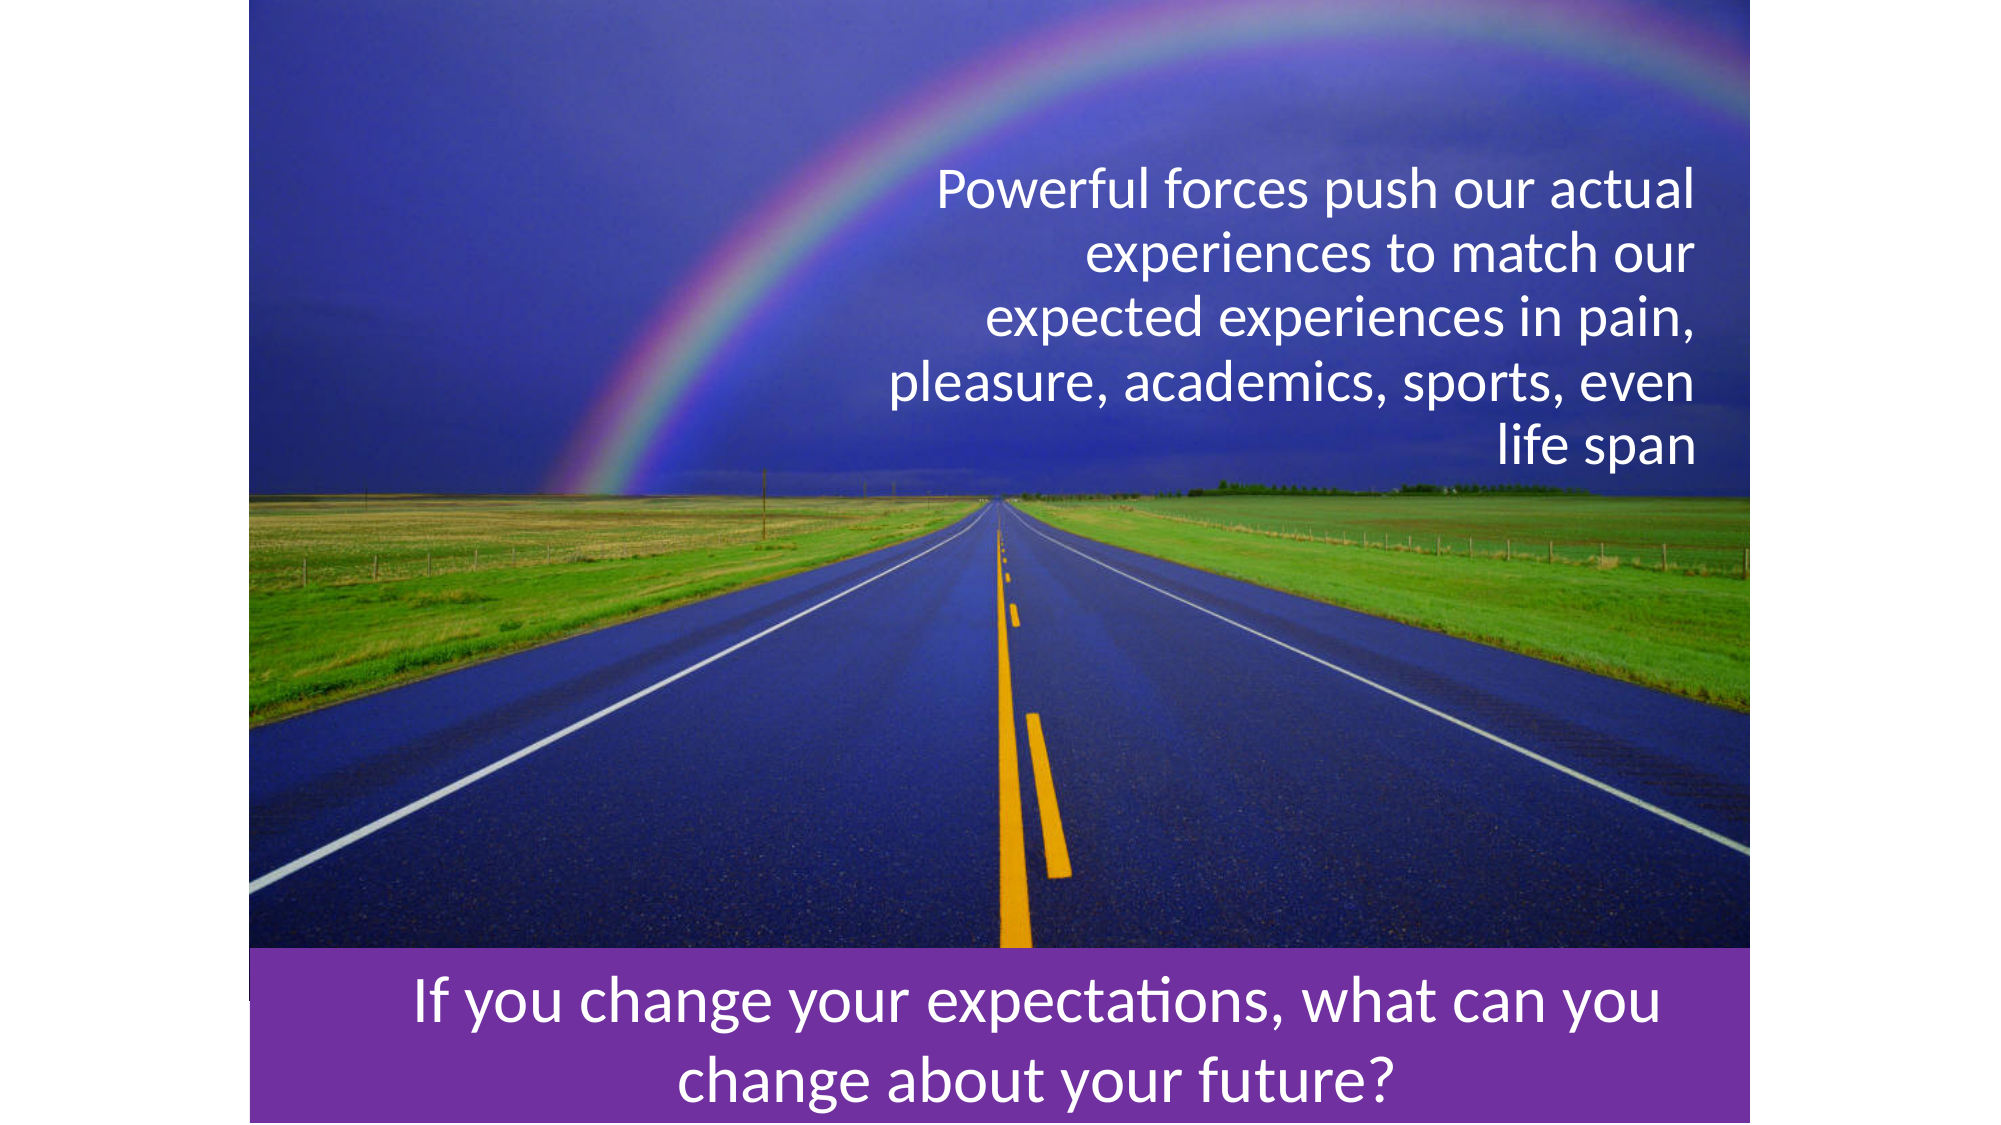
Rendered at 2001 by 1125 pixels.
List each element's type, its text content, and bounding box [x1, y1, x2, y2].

picture [249, 0, 1751, 1001]
text_box If you change your expectations, what can you change about your future? [249, 1008, 1750, 1123]
